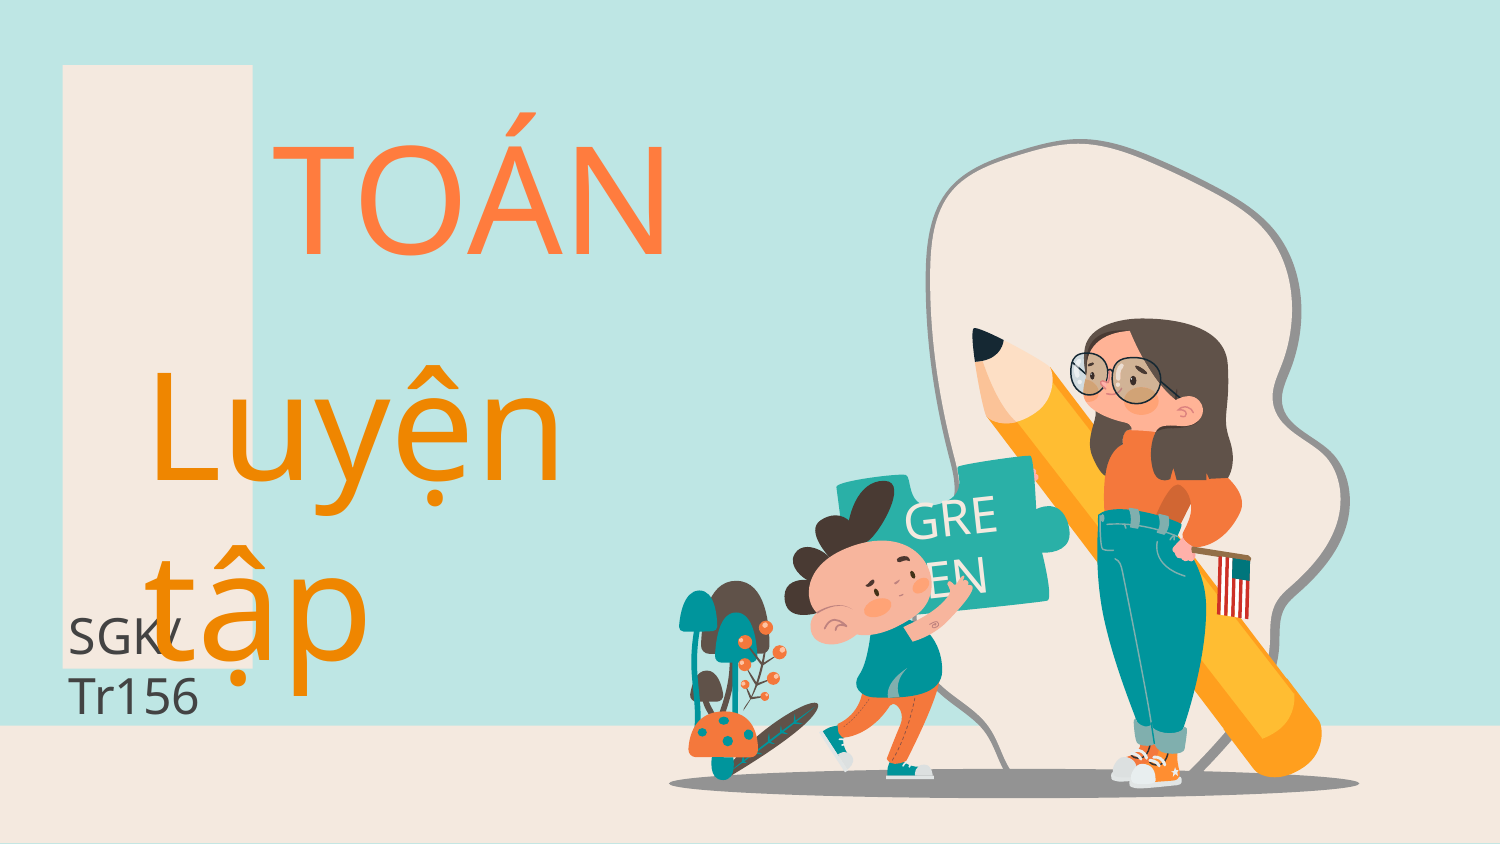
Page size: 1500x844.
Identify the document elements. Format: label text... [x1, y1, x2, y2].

text_box Luyện tập [128, 322, 663, 698]
title TOÁN [257, 135, 744, 300]
subtitle SGK/Tr156 [53, 589, 271, 708]
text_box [668, 138, 1360, 799]
